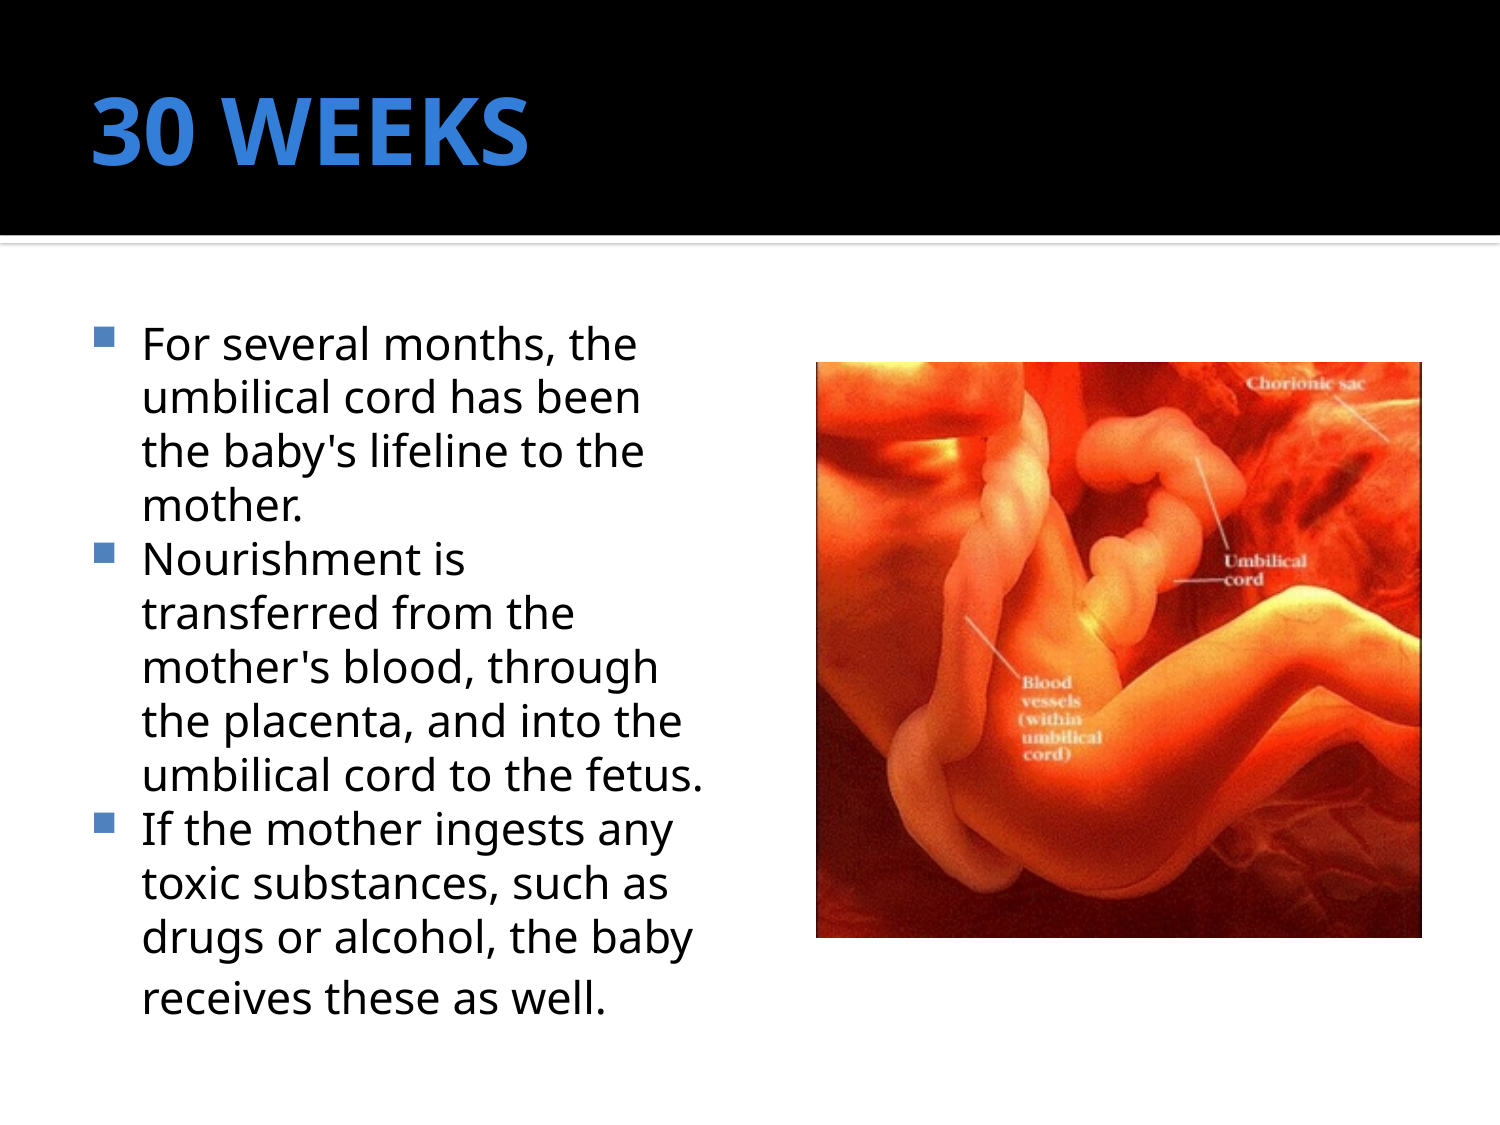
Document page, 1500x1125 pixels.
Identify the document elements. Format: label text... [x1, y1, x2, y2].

picture [816, 362, 1422, 938]
list For several months, the umbilical cord has been the baby's lifeline to the mother. Nourishment is transferred from the mother's blood, through the placenta, and into the umbilical cord to the fetus. If the mother ingests any toxic substances, such as drugs or alcohol, the baby receives these as well. [62, 299, 725, 1075]
title 30 WEEKS [75, 25, 1425, 231]
